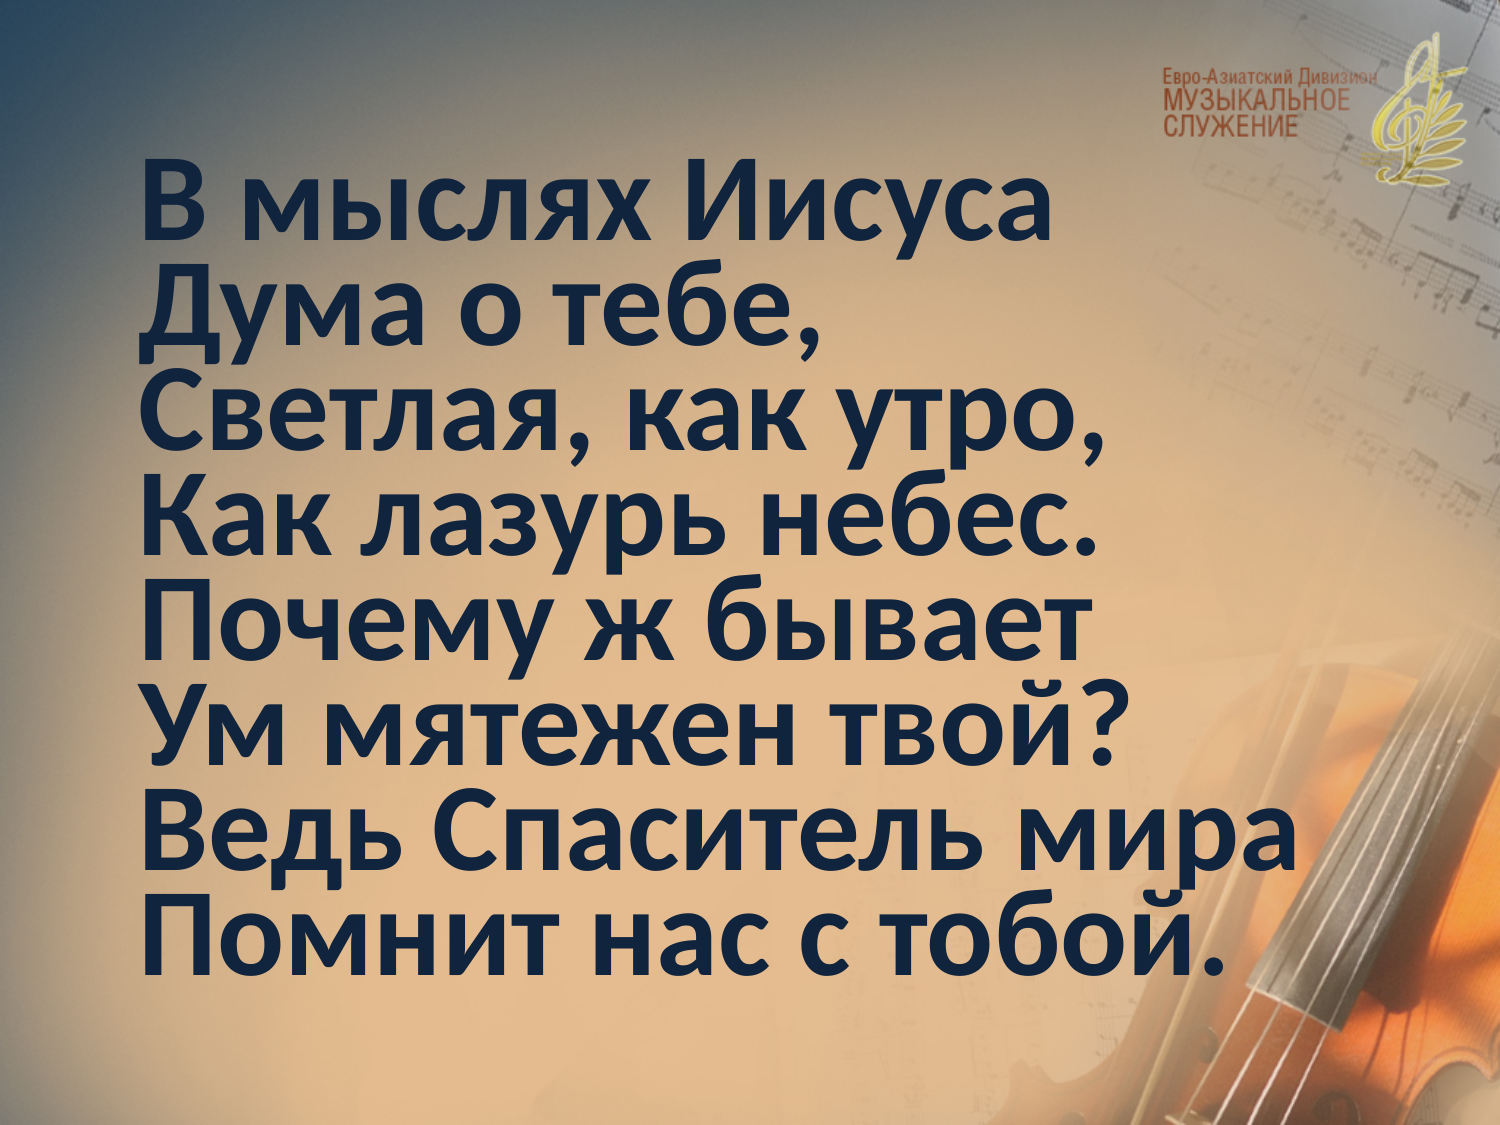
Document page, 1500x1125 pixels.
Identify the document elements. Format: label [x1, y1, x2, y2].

list [0, 0, 1500, 1125]
